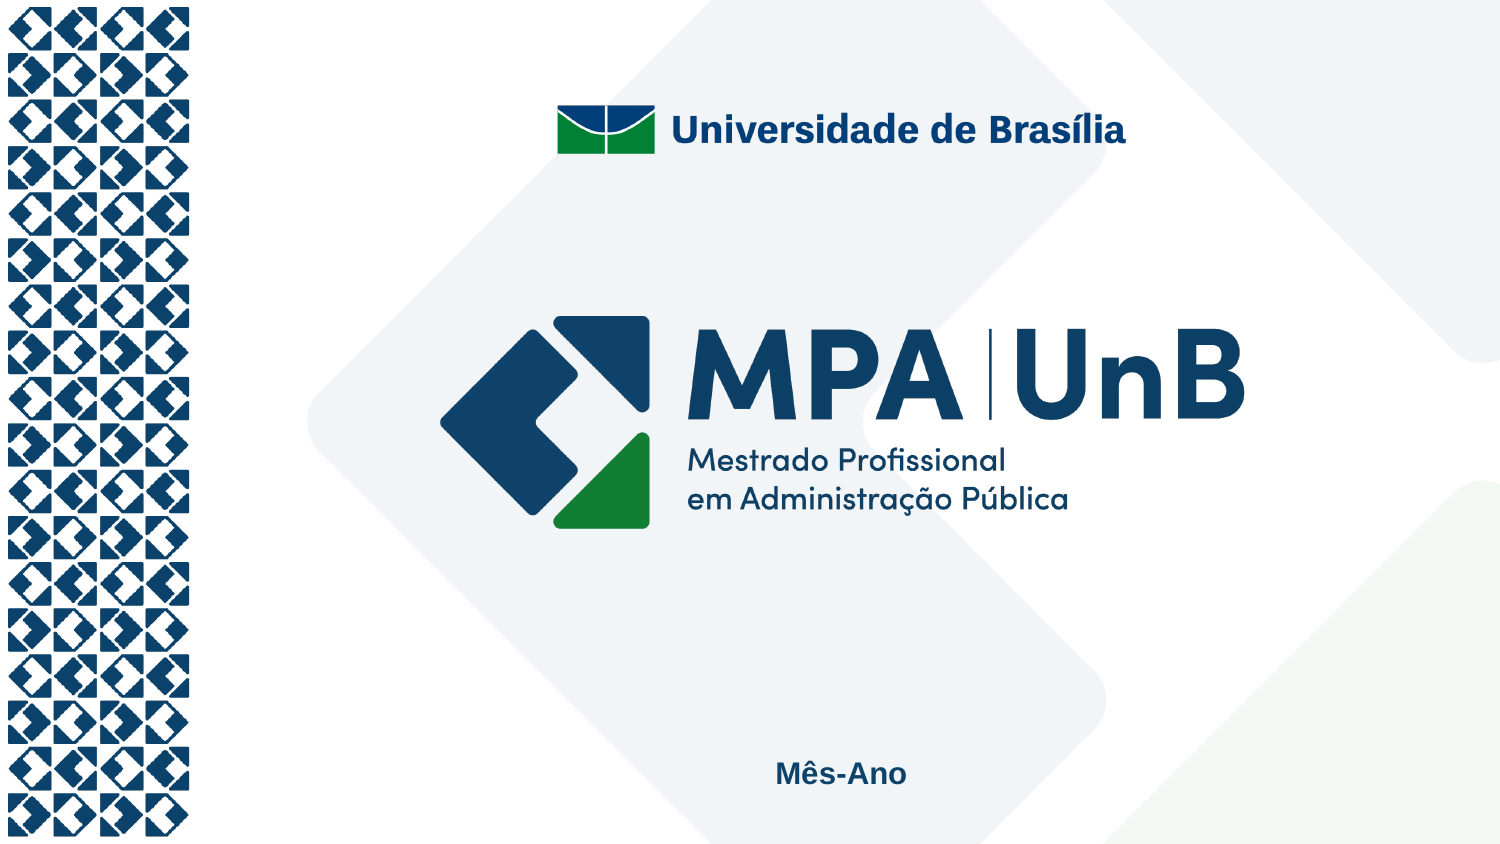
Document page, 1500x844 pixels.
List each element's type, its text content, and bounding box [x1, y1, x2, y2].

picture [0, 0, 1500, 844]
title Mês-Ano [265, 759, 1418, 785]
